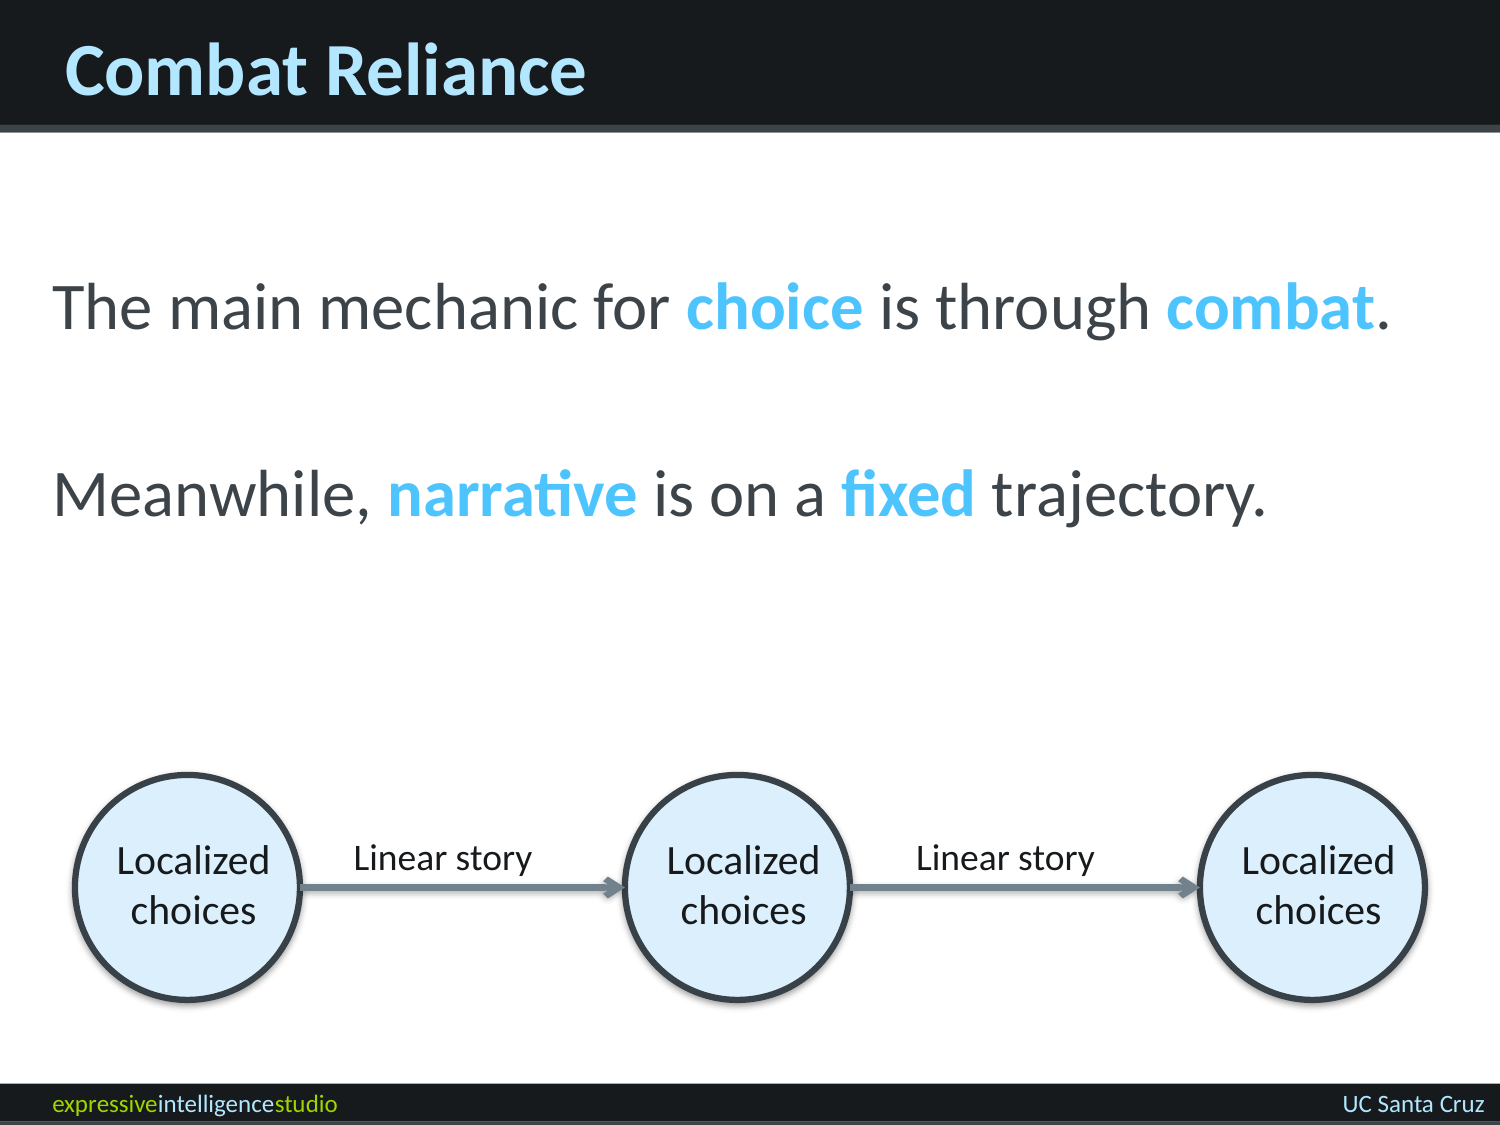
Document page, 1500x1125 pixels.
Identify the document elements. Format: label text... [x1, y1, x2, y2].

text_box [640, 771, 835, 824]
text_box [634, 940, 841, 1004]
text_box [1215, 771, 1410, 824]
title Combat Reliance [49, 0, 1401, 131]
text_box [90, 771, 285, 824]
text_box Localized choices [1199, 824, 1438, 940]
text_box Linear story [901, 824, 1111, 885]
text_box Localized choices [624, 824, 863, 940]
list The main mechanic for choice is through combat. Meanwhile, narrative is on a fixed trajectory. [37, 162, 1451, 993]
text_box Localized choices [74, 824, 313, 940]
text_box [84, 940, 291, 1004]
text_box [1209, 940, 1416, 1004]
text_box Linear story [338, 824, 548, 885]
